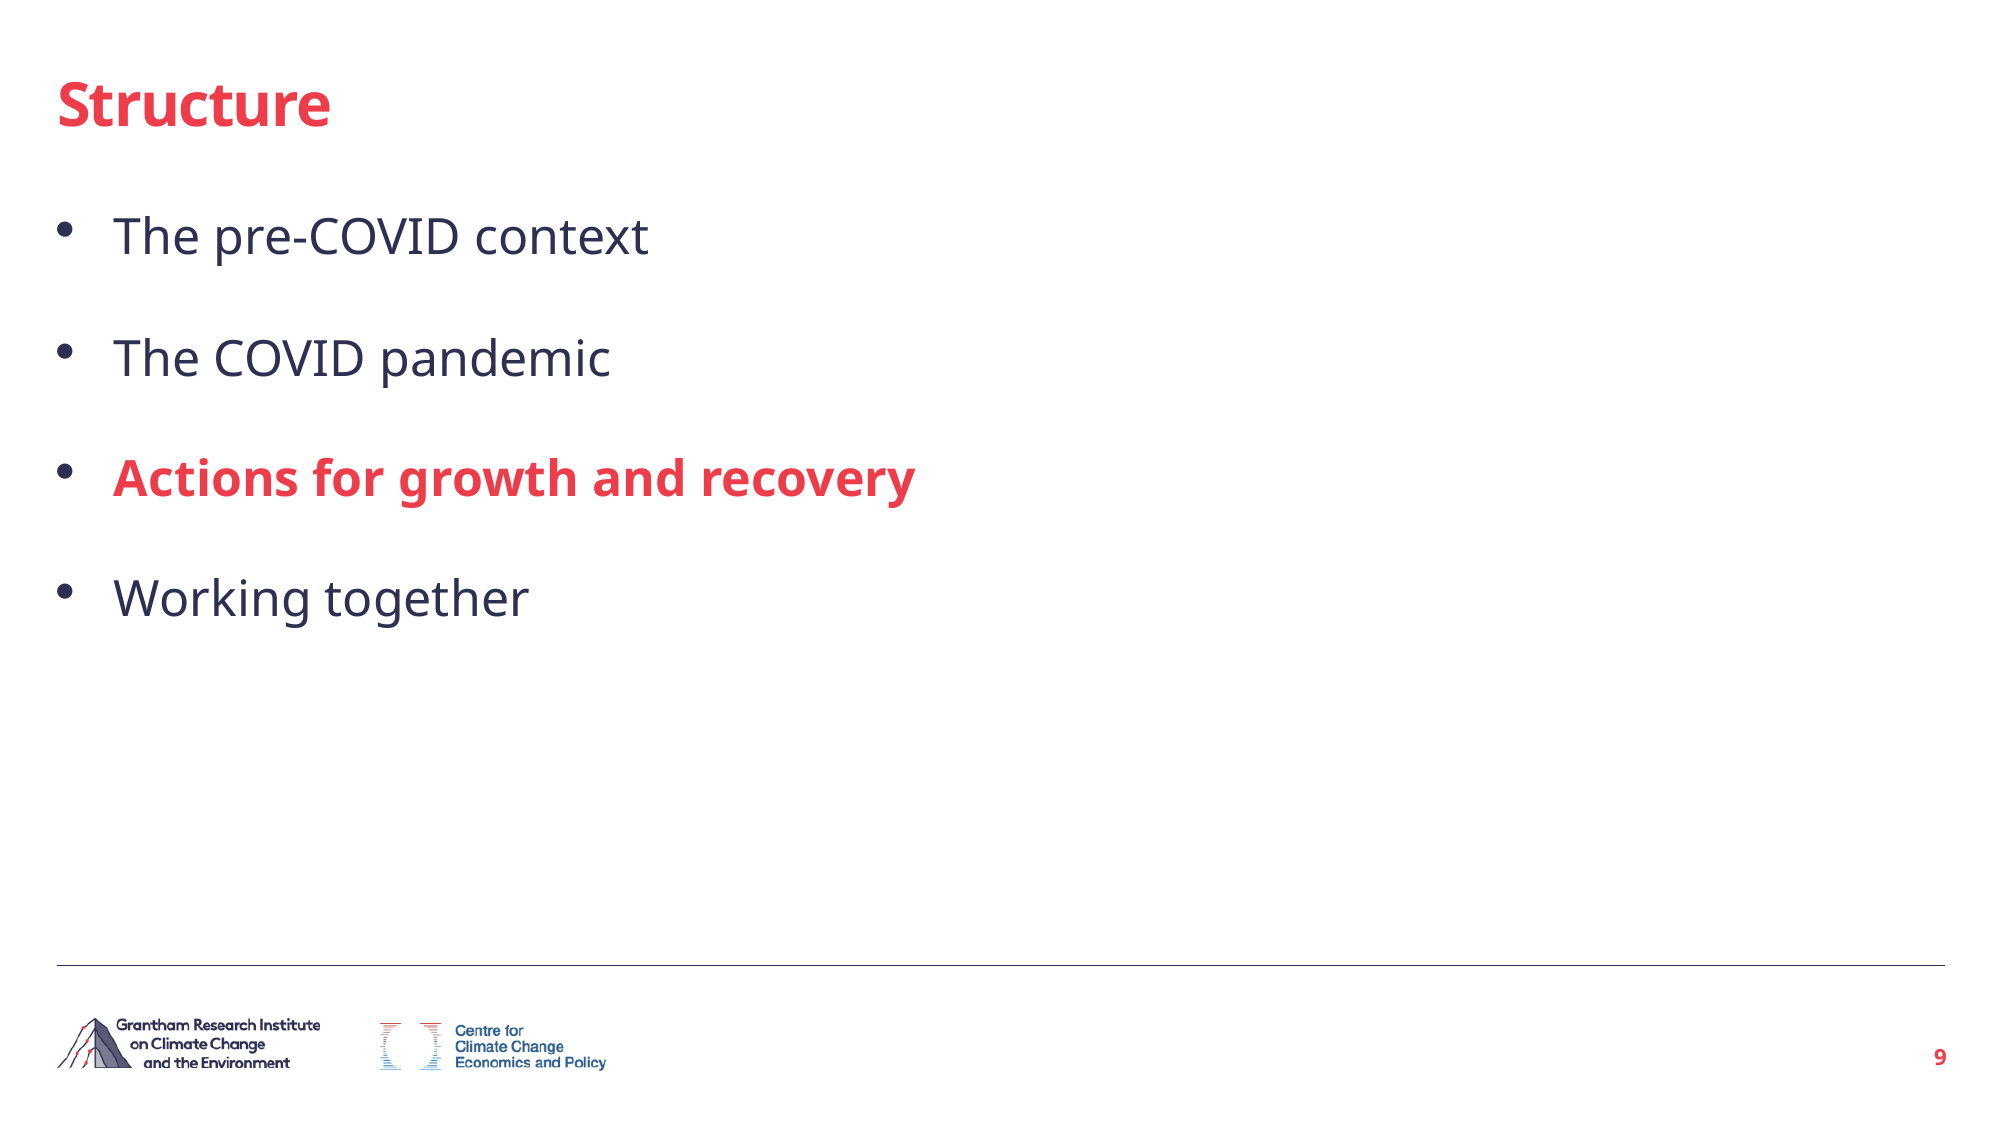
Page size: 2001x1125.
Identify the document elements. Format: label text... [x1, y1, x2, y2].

picture [57, 1018, 320, 1068]
slide_number 9 [1817, 1030, 1947, 1074]
picture [370, 1014, 615, 1080]
title Structure [57, 65, 1858, 147]
list The pre-COVID context The COVID pandemic Actions for growth and recovery Working together [57, 204, 1672, 809]
